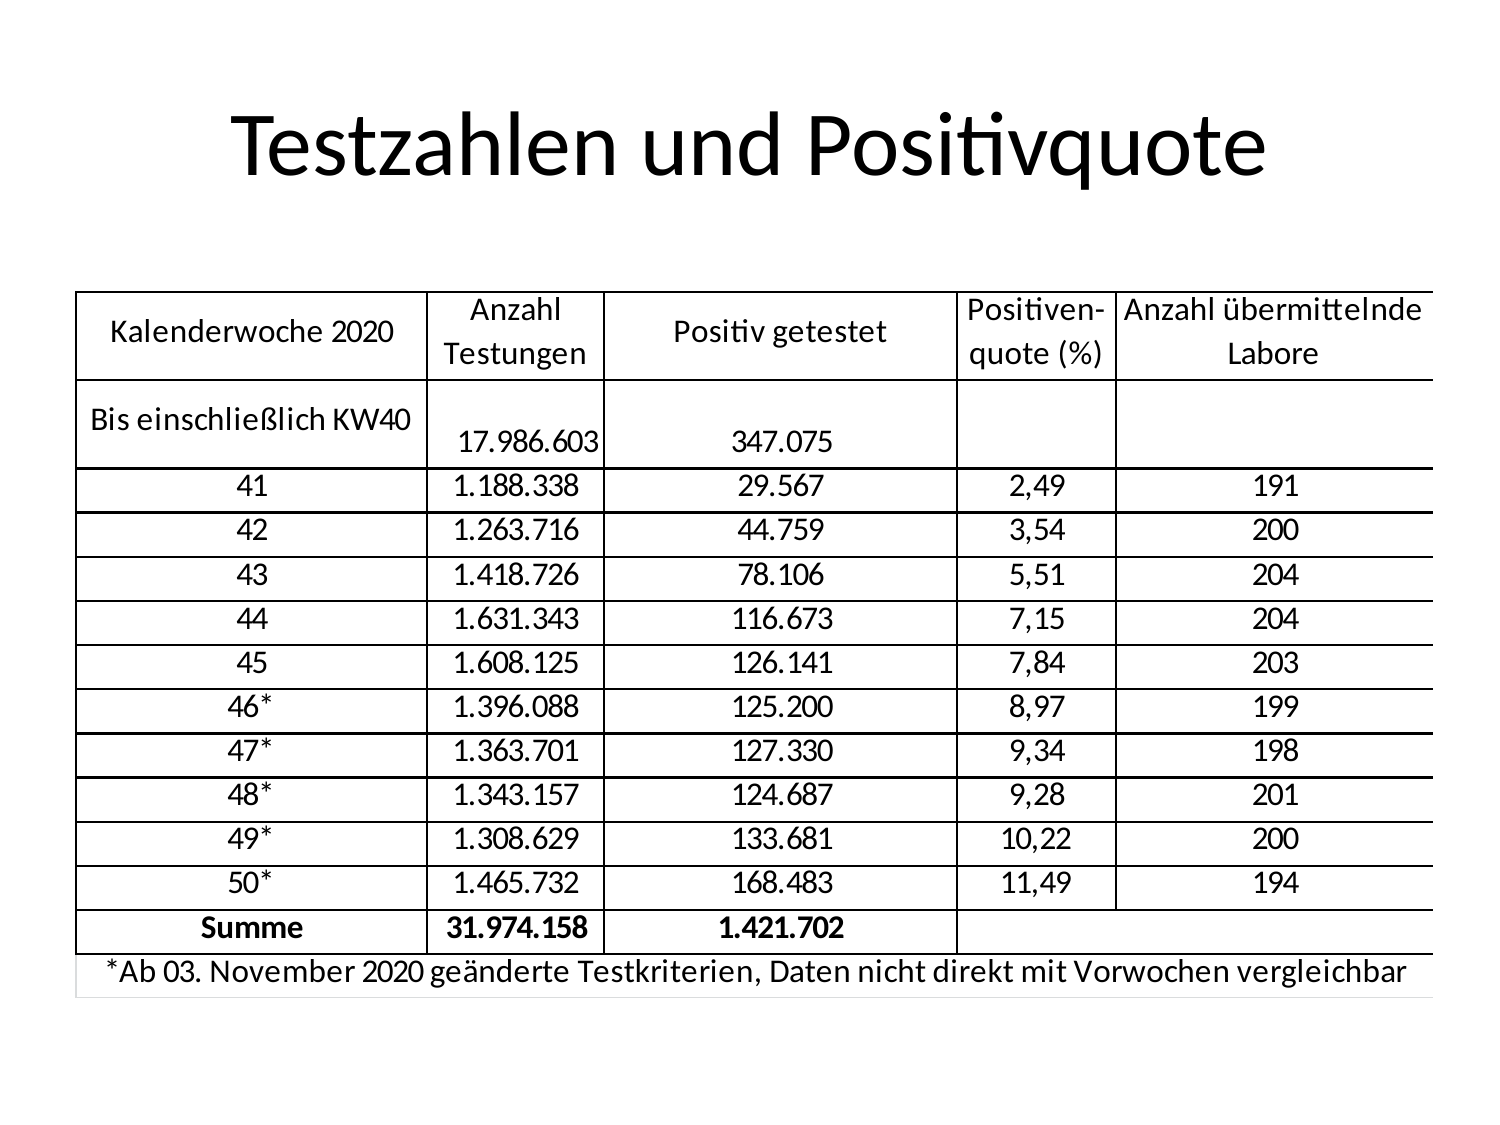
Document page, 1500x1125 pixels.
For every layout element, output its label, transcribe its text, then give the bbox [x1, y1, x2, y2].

title Testzahlen und Positivquote [75, 45, 1425, 233]
picture [74, 290, 1436, 1000]
